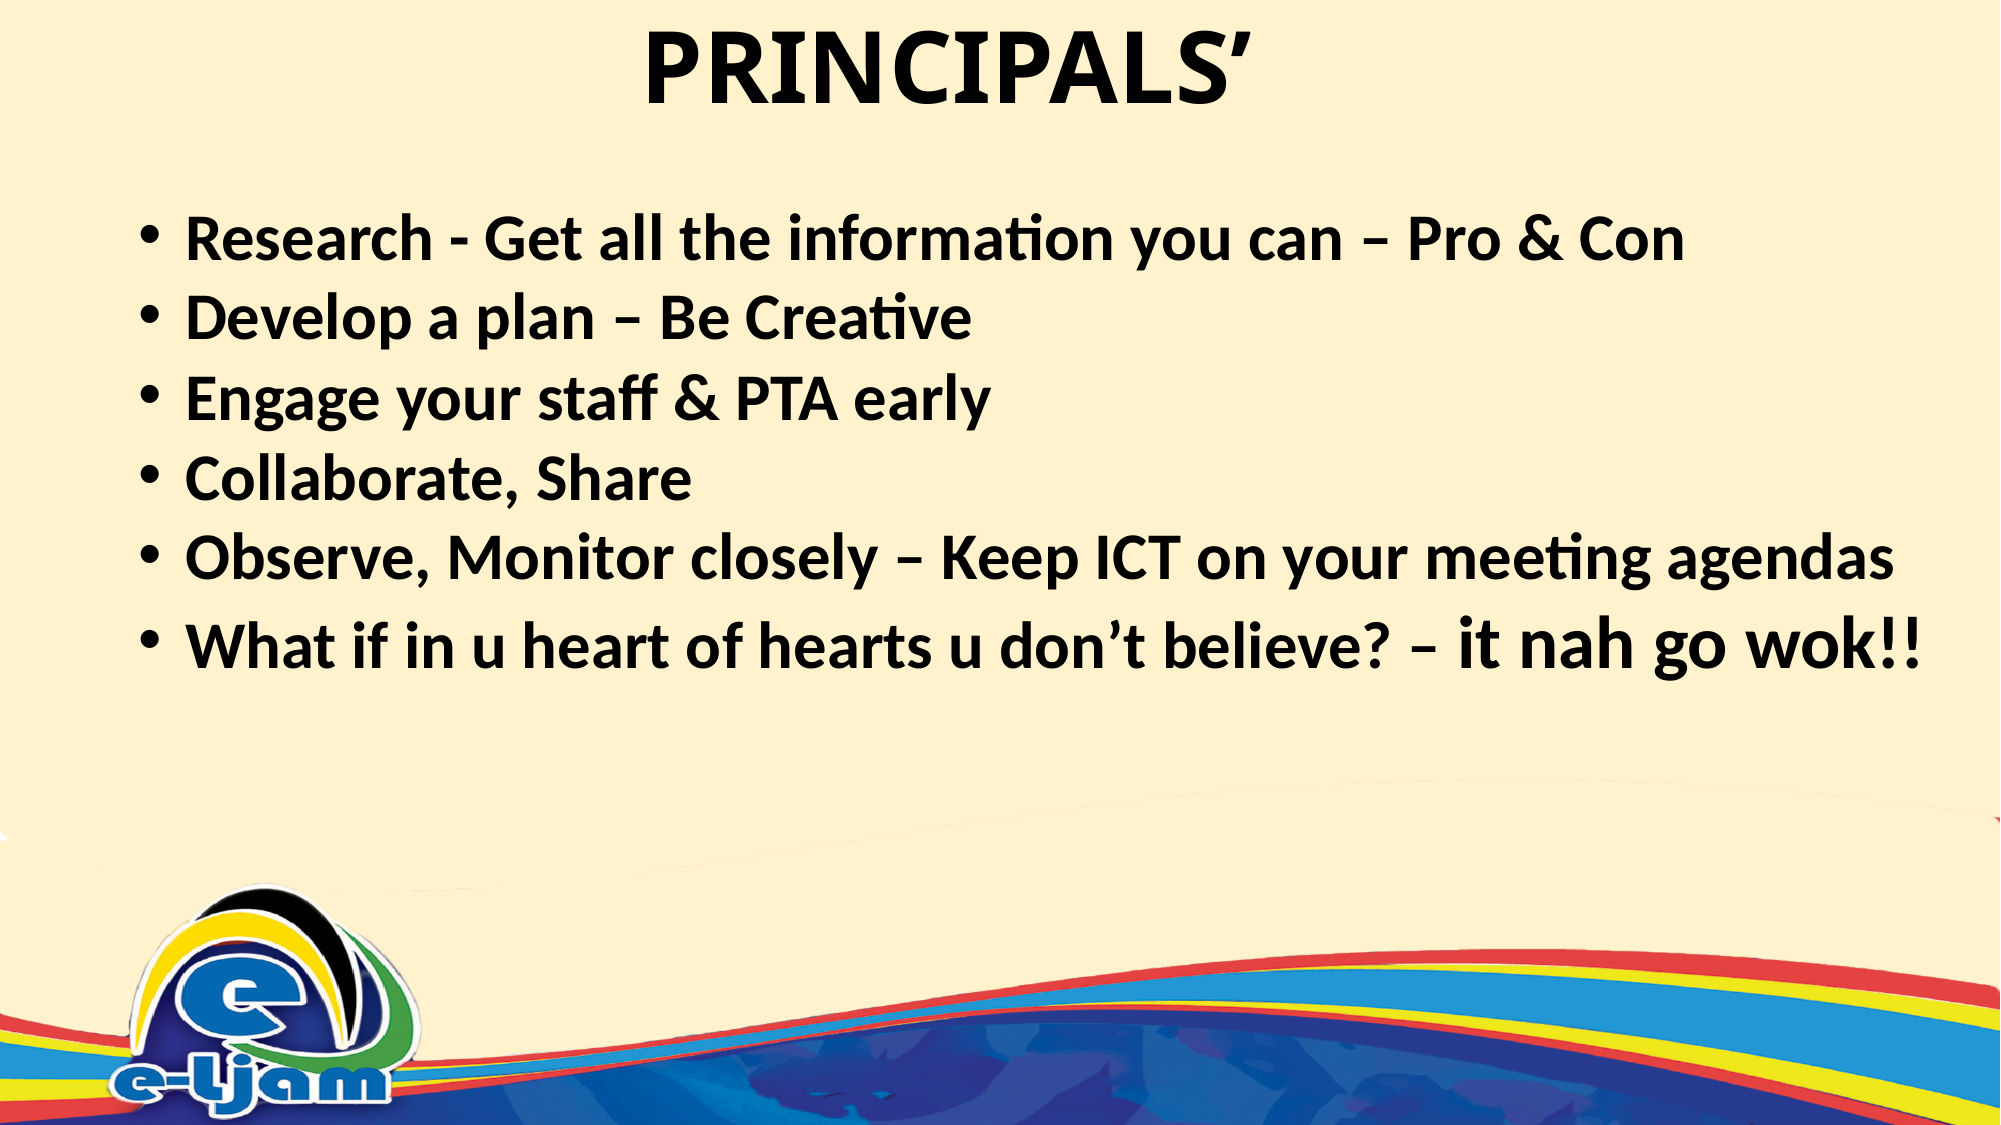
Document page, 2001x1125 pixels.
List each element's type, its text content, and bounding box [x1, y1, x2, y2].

picture [0, 776, 2000, 1125]
title PRINCIPALS’ [58, 0, 1887, 143]
text_box Research - Get all the information you can – Pro & Con Develop a plan – Be Creative Engage your staff & PTA early Collaborate, Share Observe, Monitor closely – Keep ICT on your meeting agendas What if in u heart of hearts u don’t believe? – it nah go wok!! [123, 186, 1948, 776]
